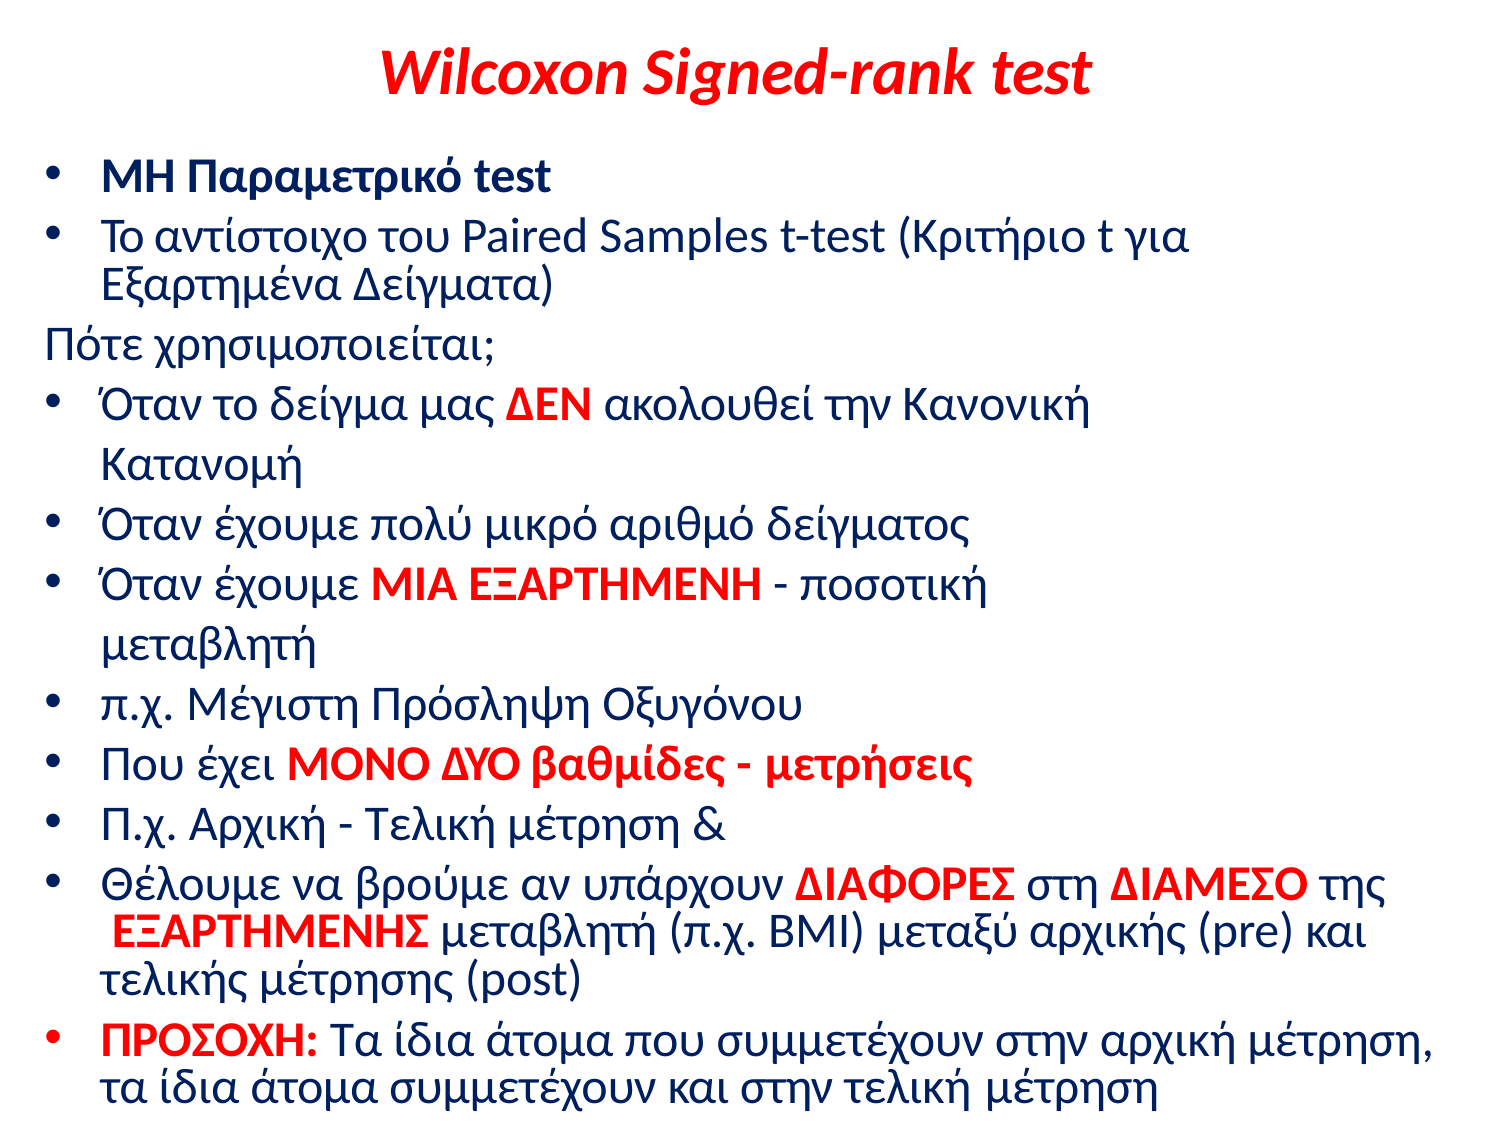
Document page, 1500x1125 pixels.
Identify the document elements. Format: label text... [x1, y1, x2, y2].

title Wilcoxon Signed-rank test [376, 25, 1101, 140]
text_box MH Παραμετρικό test Το αντίστοιχο του Paired Samples t-test (Κριτήριο t για Εξαρτημένα Δείγματα) Πότε χρησιμοποιείται; Όταν το δείγμα μας ΔΕΝ ακολουθεί την Κανονική Κατανομή Όταν έχουμε πολύ μικρό αριθμό δείγματος Όταν έχουμε ΜΙΑ ΕΞΑΡΤΗΜΕΝΗ - ποσοτική μεταβλητή π.χ. Μέγιστη Πρόσληψη Οξυγόνου Που έχει ΜΟΝΟ ΔΥΟ βαθμίδες - μετρήσεις Π.χ. Αρχική - Τελική μέτρηση & Θέλουμε να βρούμε αν υπάρχουν ΔΙΑΦΟΡΕΣ στη ΔΙΑΜΕΣΟ της ΕΞΑΡΤΗΜΕΝΗΣ μεταβλητή (π.χ. ΒΜΙ) μεταξύ αρχικής (pre) και τελικής μέτρησης (post) ΠΡΟΣΟΧΗ: Τα ίδια άτομα που συμμετέχουν στην αρχική μέτρηση, τα ίδια άτομα συμμετέχουν και στην τελική μέτρηση Παπαϊωάννου, Ζουρμπάνος & Μίνος, 2016 [42, 140, 1458, 1125]
